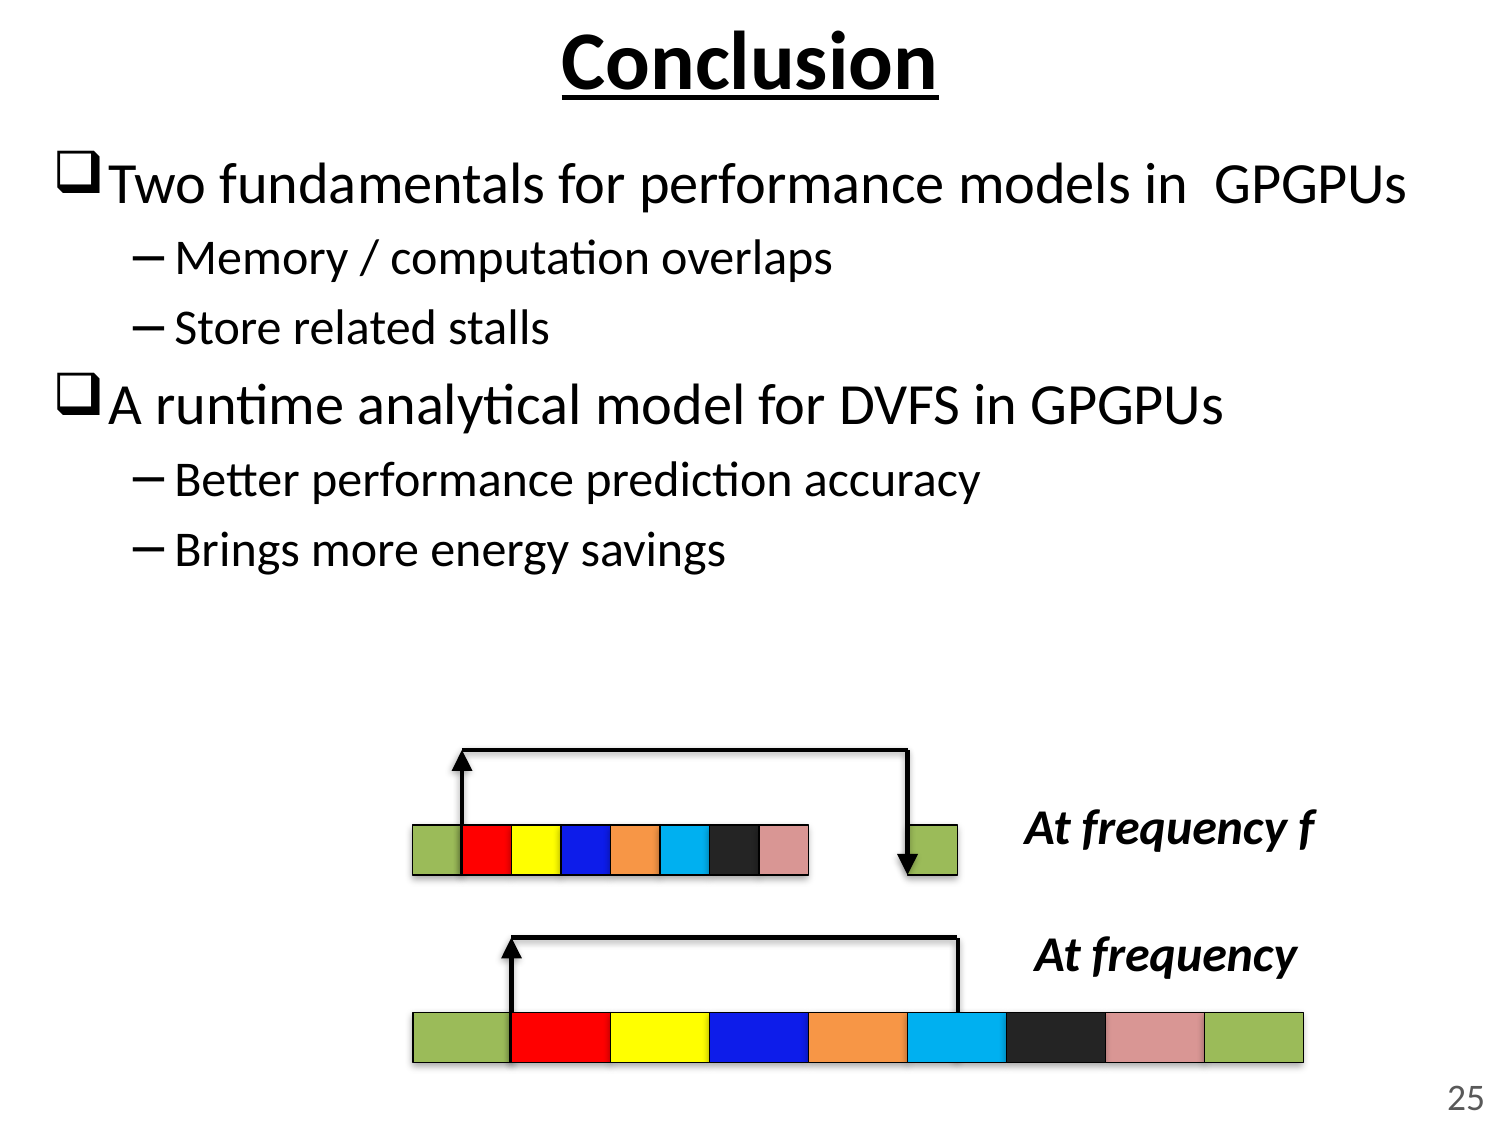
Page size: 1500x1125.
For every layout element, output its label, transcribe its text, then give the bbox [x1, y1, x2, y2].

list Two fundamentals for performance models in GPGPUs Memory / computation overlaps Store related stalls A runtime analytical model for DVFS in GPGPUs Better performance prediction accuracy Brings more energy savings [37, 137, 1500, 880]
title Conclusion [75, 0, 1425, 137]
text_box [412, 749, 1332, 876]
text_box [412, 914, 1337, 1063]
slide_number 25 [1149, 1065, 1500, 1125]
